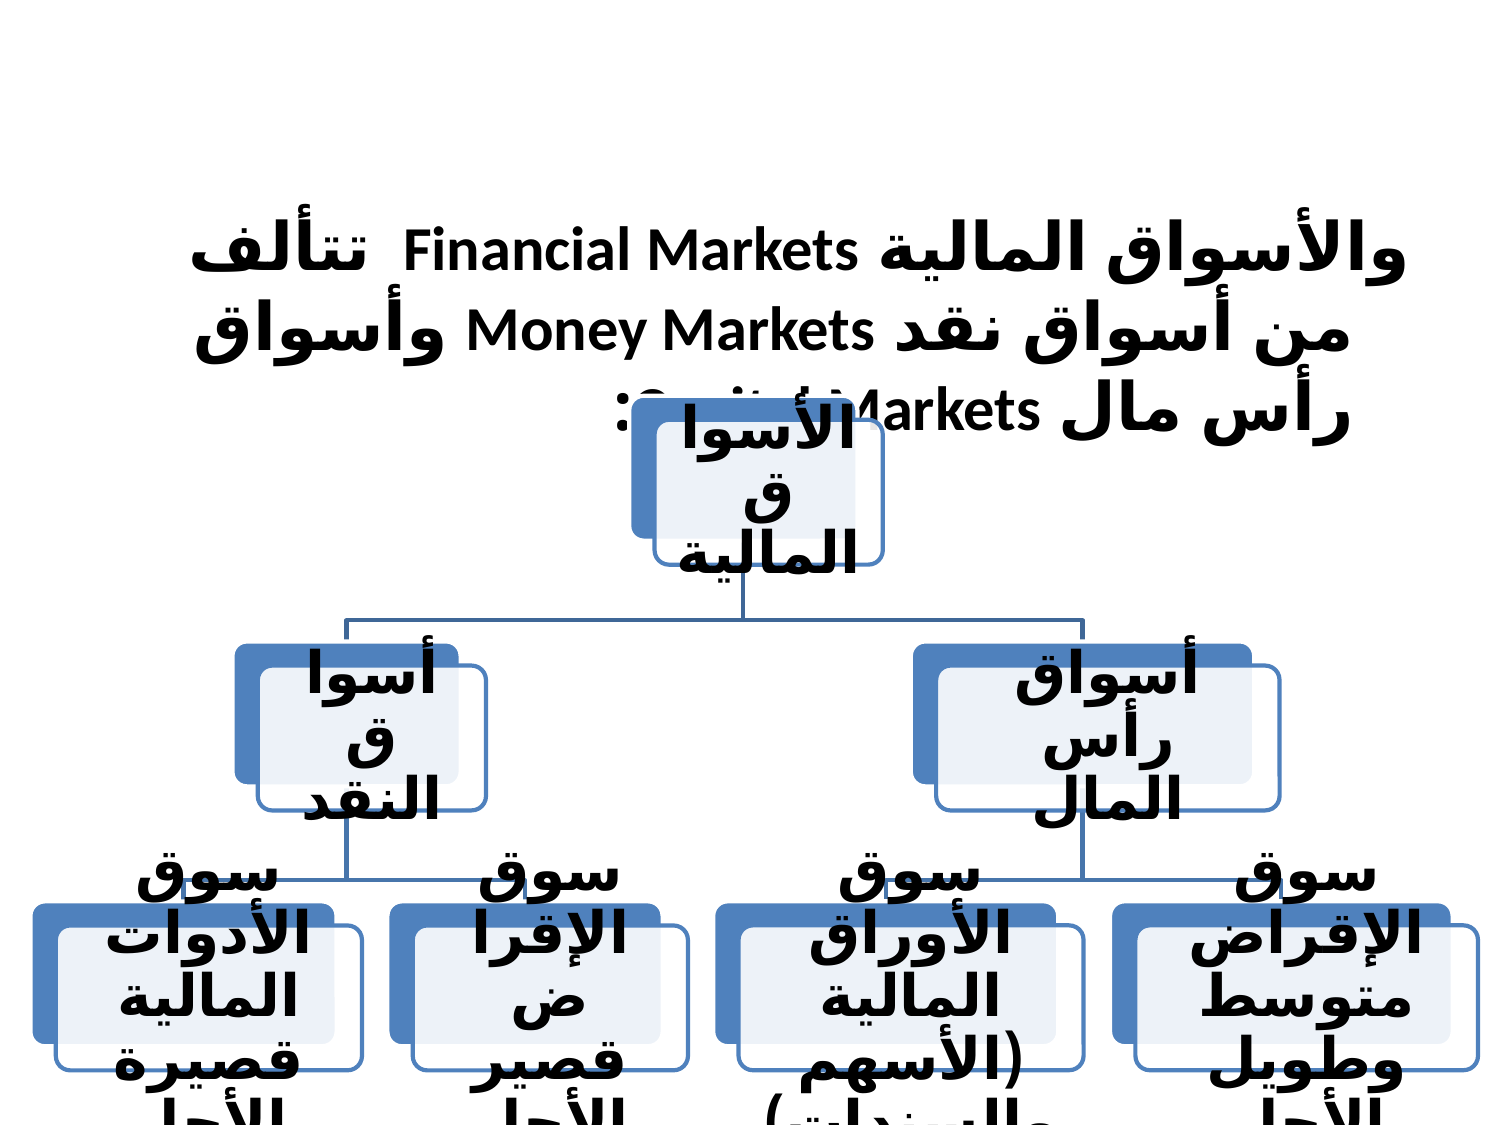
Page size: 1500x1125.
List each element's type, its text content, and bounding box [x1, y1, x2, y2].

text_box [29, 278, 1479, 1105]
list والأسواق المالية Financial Markets تتألف من أسواق نقد Money Markets وأسواق رأس مال Capital Markets: [75, 196, 1425, 277]
